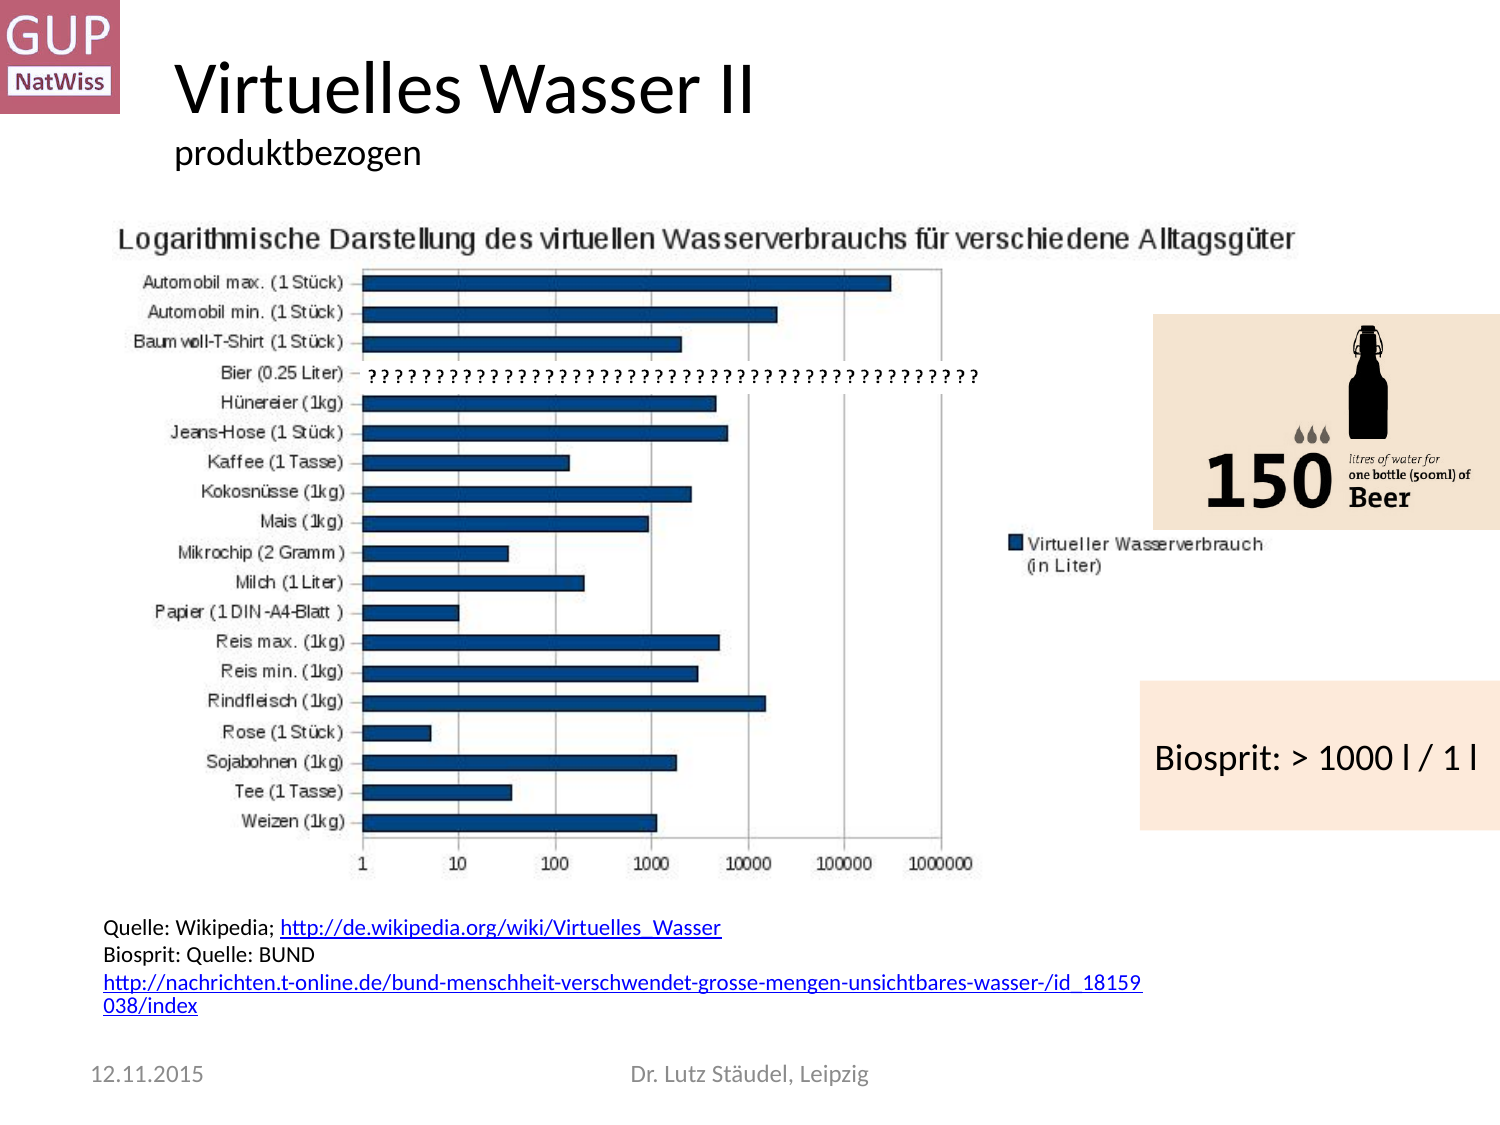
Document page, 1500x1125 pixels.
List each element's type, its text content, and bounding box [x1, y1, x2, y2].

picture [111, 207, 1500, 905]
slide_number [75, 1042, 425, 1103]
footer Dr. Lutz Stäudel, Leipzig [512, 1042, 988, 1103]
text_box Biosprit: > 1000 l / 1 l [1307, 680, 1500, 831]
picture [0, 0, 120, 114]
text_box Quelle: Wikipedia; http://de.wikipedia.org/wiki/Virtuelles_Wasser Biosprit: Quelle: BUND http://nachrichten.t-online.de/bund-menschheit-verschwendet-grosse-mengen-unsichtbares-wasser-/id_18159038/index [88, 905, 1158, 1065]
text_box Virtuelles Wasser II produktbezogen [159, 30, 904, 206]
